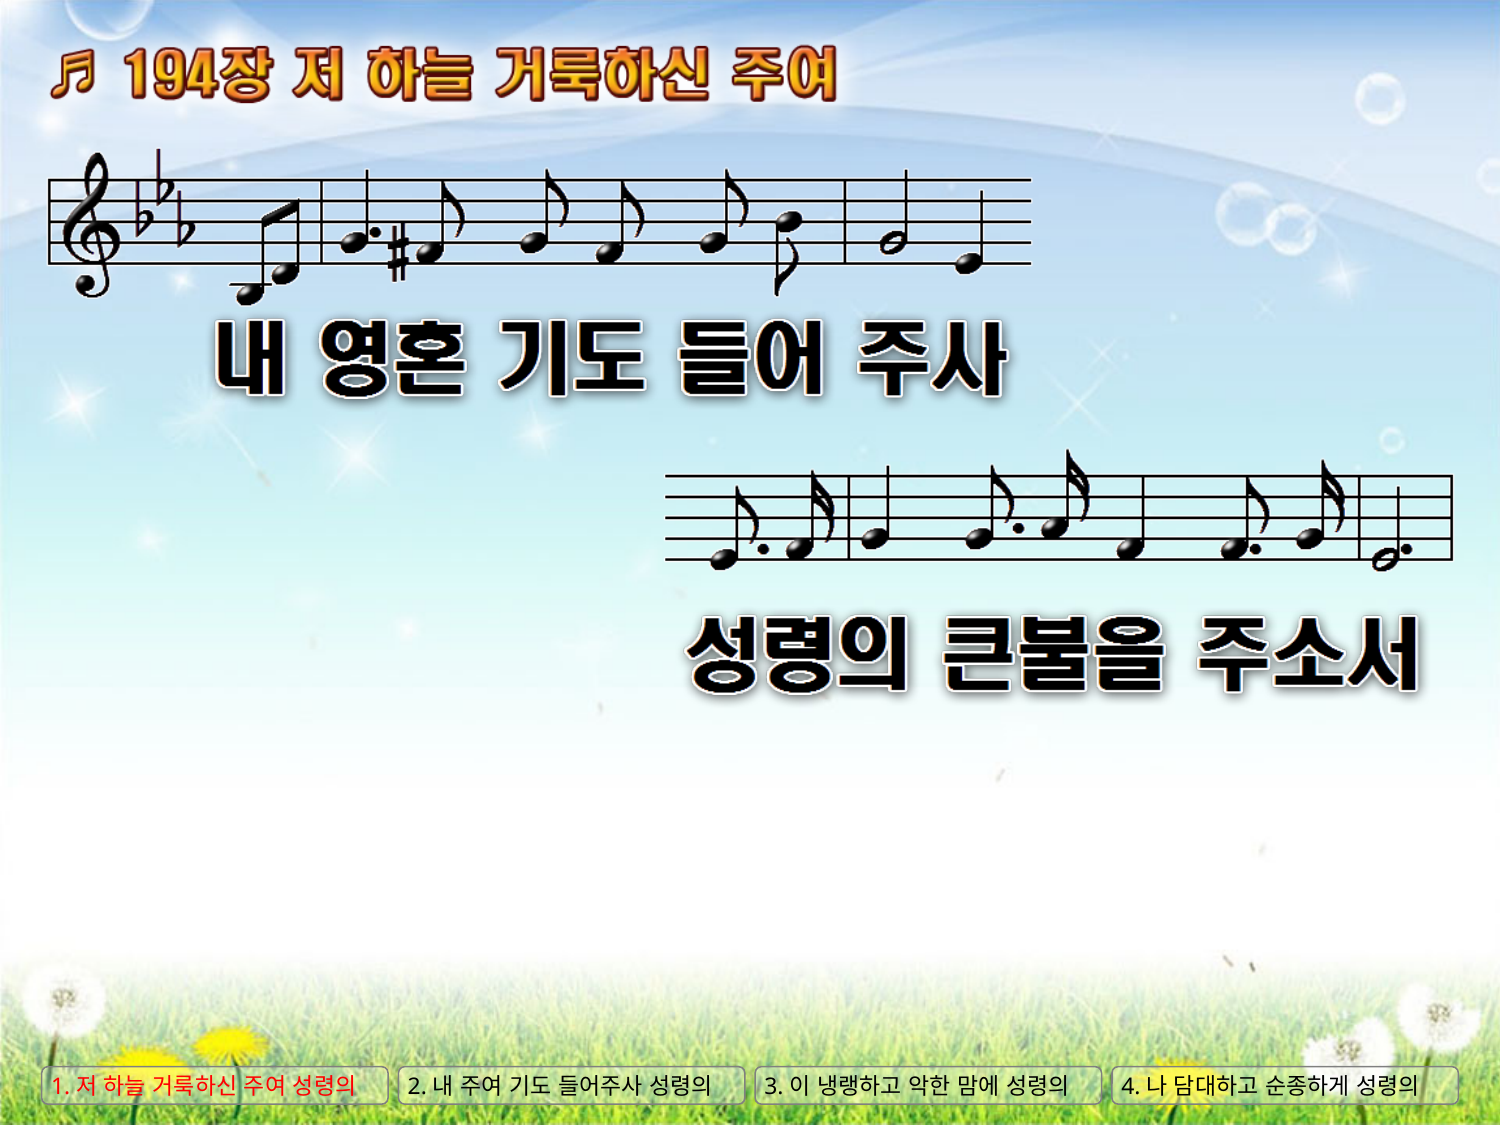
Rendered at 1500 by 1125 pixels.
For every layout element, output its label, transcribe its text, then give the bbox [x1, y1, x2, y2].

text_box 2.내 주여 기도 들어주사 성령의 [398, 1066, 745, 1105]
text_box 3.이 냉랭하고 악한 맘에 성령의 [755, 1066, 1102, 1105]
text_box 4.나 담대하고 순종하게 성령의 [1111, 1066, 1459, 1105]
text_box 1.저 하늘 거룩하신 주여 성령의 [41, 1066, 389, 1105]
picture [0, 0, 1500, 1125]
